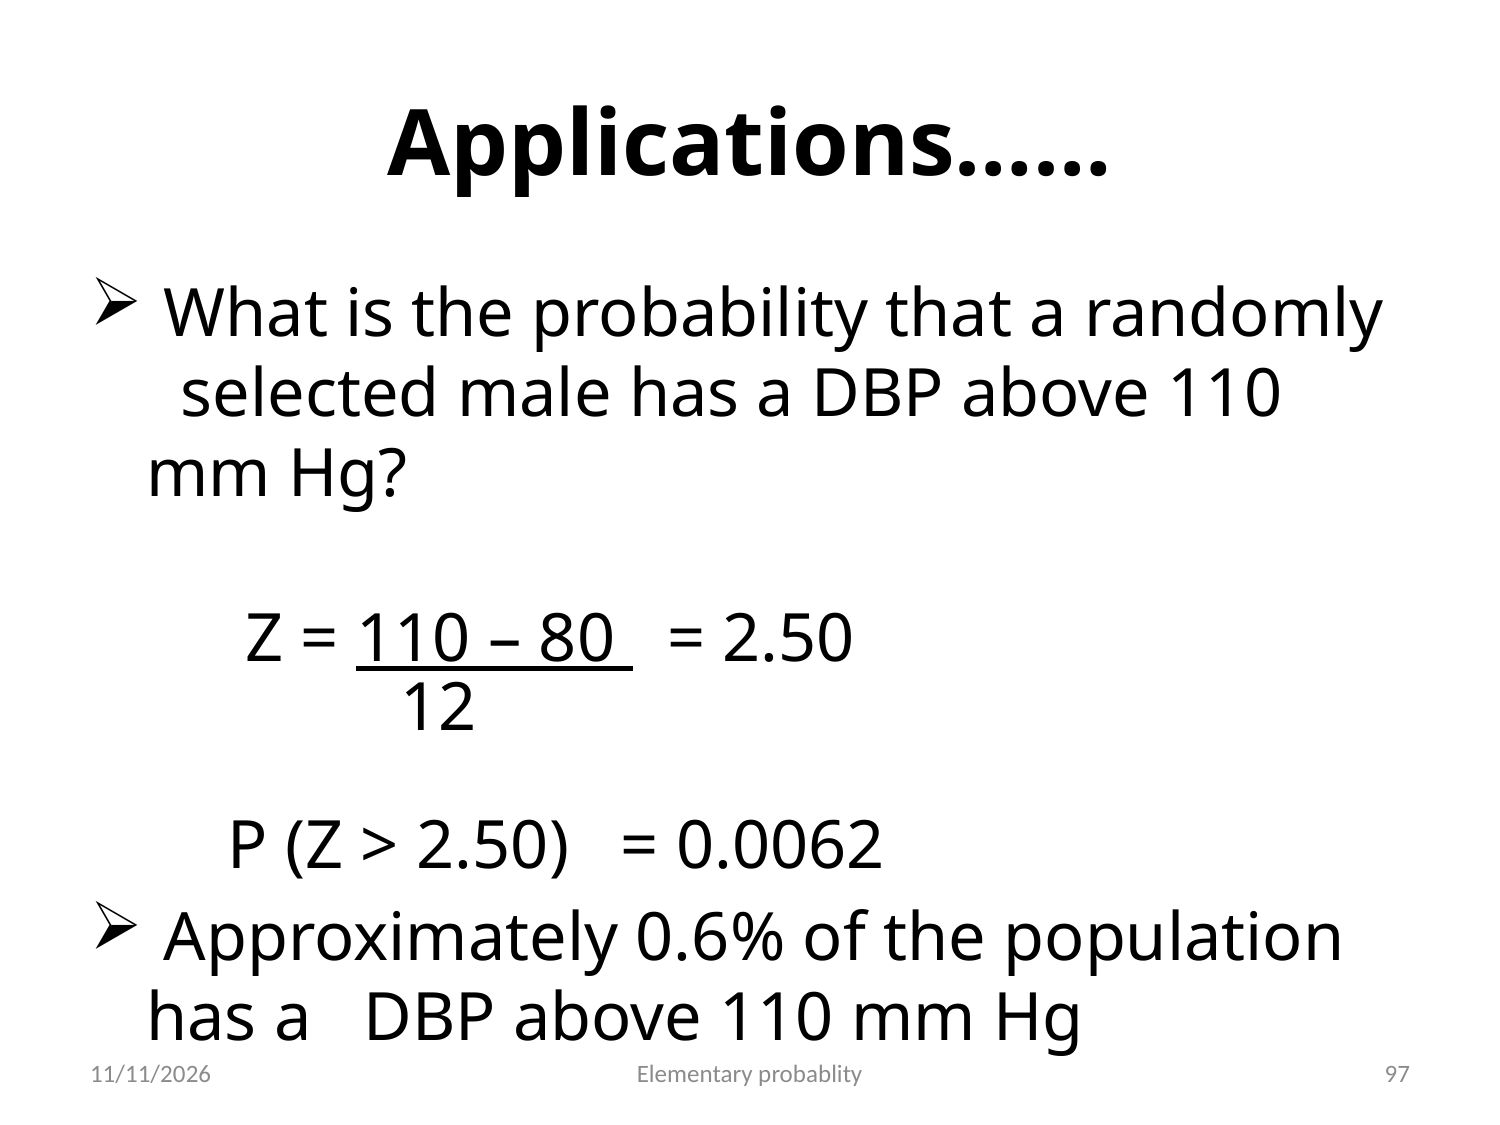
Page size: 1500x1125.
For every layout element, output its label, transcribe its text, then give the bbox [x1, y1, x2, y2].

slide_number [75, 1042, 425, 1103]
title Applications…… [75, 45, 1425, 233]
slide_number 97 [1074, 1042, 1425, 1103]
list What is the probability that a randomly selected male has a DBP above 110 mm Hg? Z = 110 – 80 = 2.50 12 P (Z > 2.50) = 0.0062 Approximately 0.6% of the population has a DBP above 110 mm Hg [75, 262, 1425, 1005]
footer Elementary probablity [512, 1042, 988, 1103]
